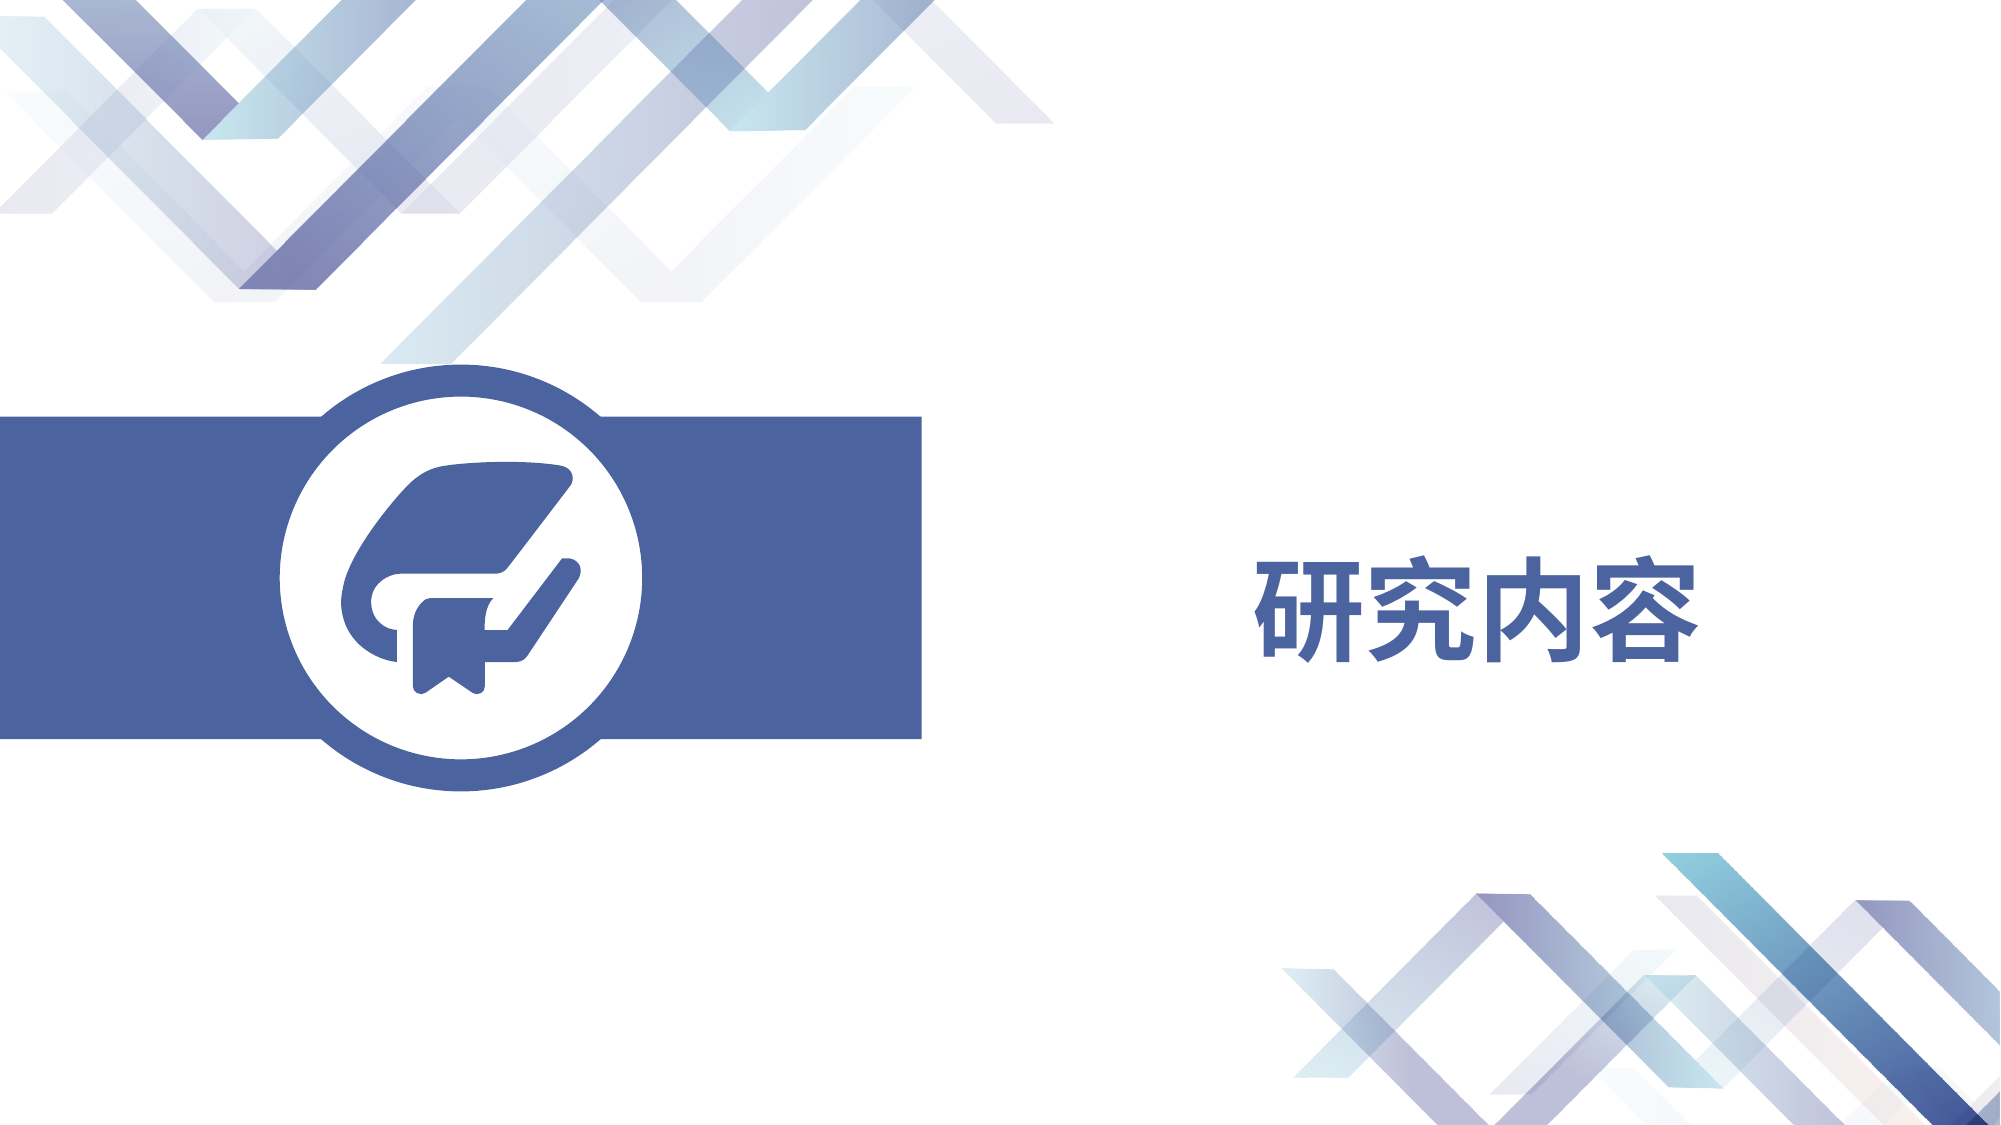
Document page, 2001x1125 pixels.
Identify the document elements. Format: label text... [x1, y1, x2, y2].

picture [1037, 853, 2000, 1125]
text_box [0, 416, 249, 740]
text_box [249, 366, 673, 790]
text_box 研究内容 [1237, 465, 1751, 683]
picture [0, 0, 1293, 364]
text_box [673, 416, 923, 740]
